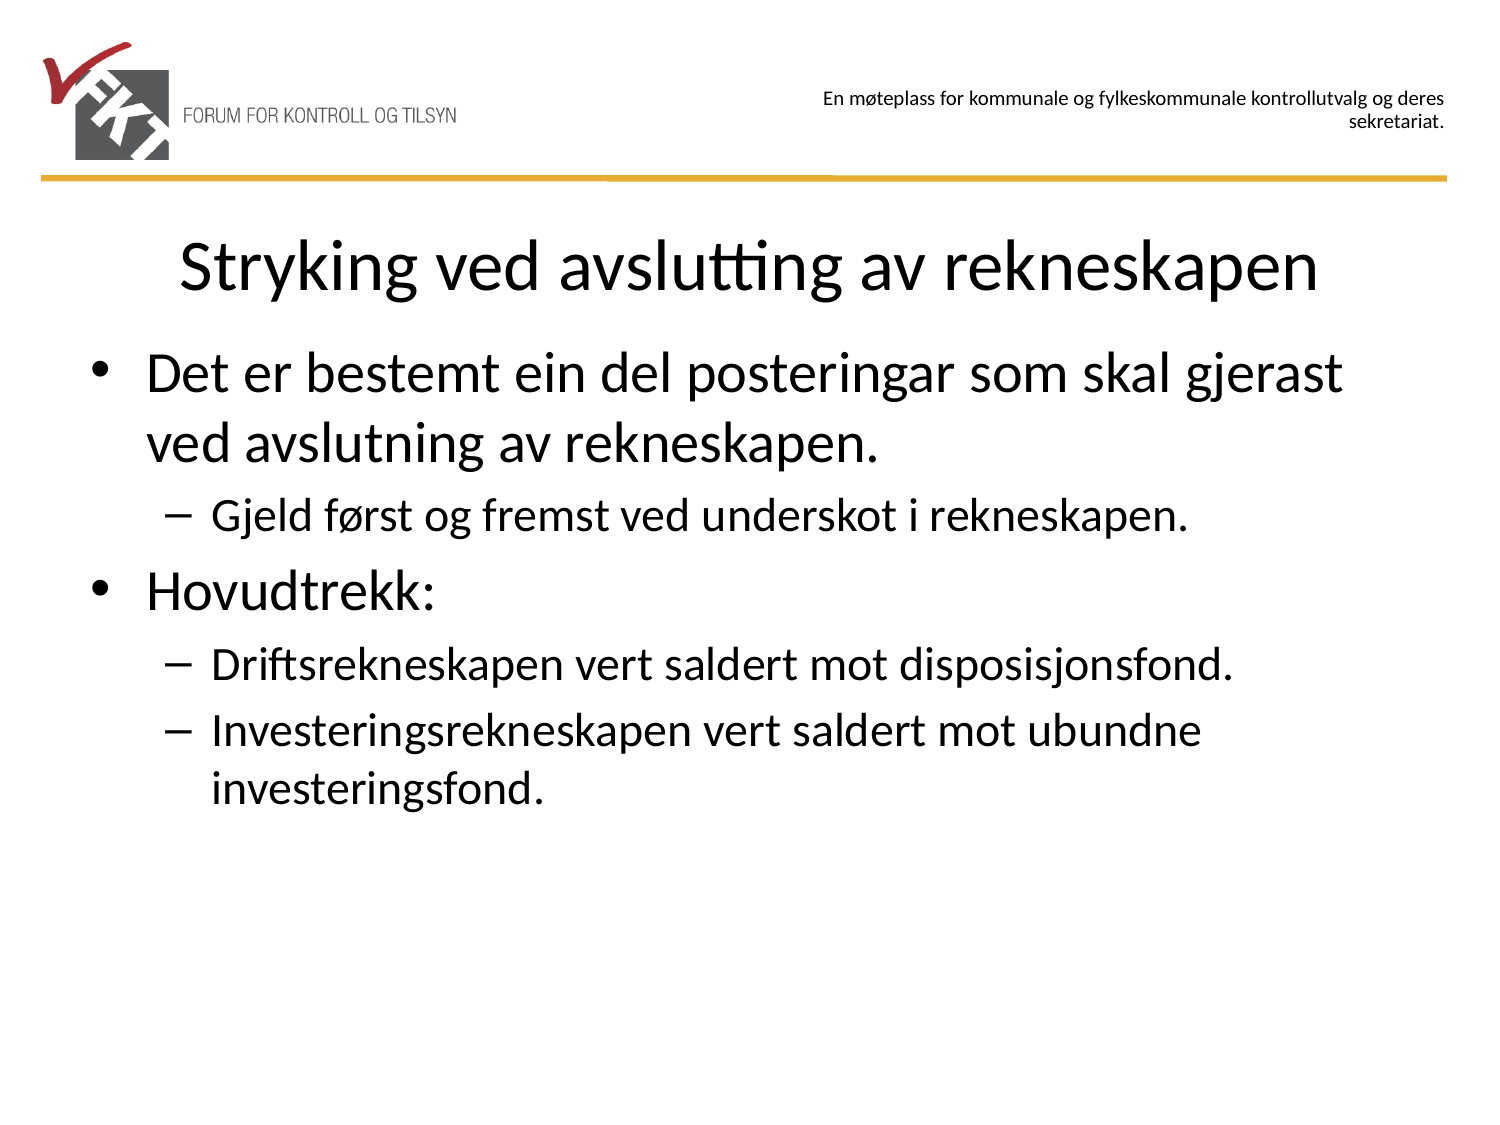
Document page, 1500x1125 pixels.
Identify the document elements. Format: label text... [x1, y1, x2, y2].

picture [43, 42, 503, 160]
title Stryking ved avslutting av rekneskapen [75, 196, 1425, 326]
list Det er bestemt ein del posteringar som skal gjerast ved avslutning av rekneskapen. Gjeld først og fremst ved underskot i rekneskapen. Hovudtrekk: Driftsrekneskapen vert saldert mot disposisjonsfond. Investeringsrekneskapen vert saldert mot ubundne investeringsfond. [75, 326, 1425, 982]
